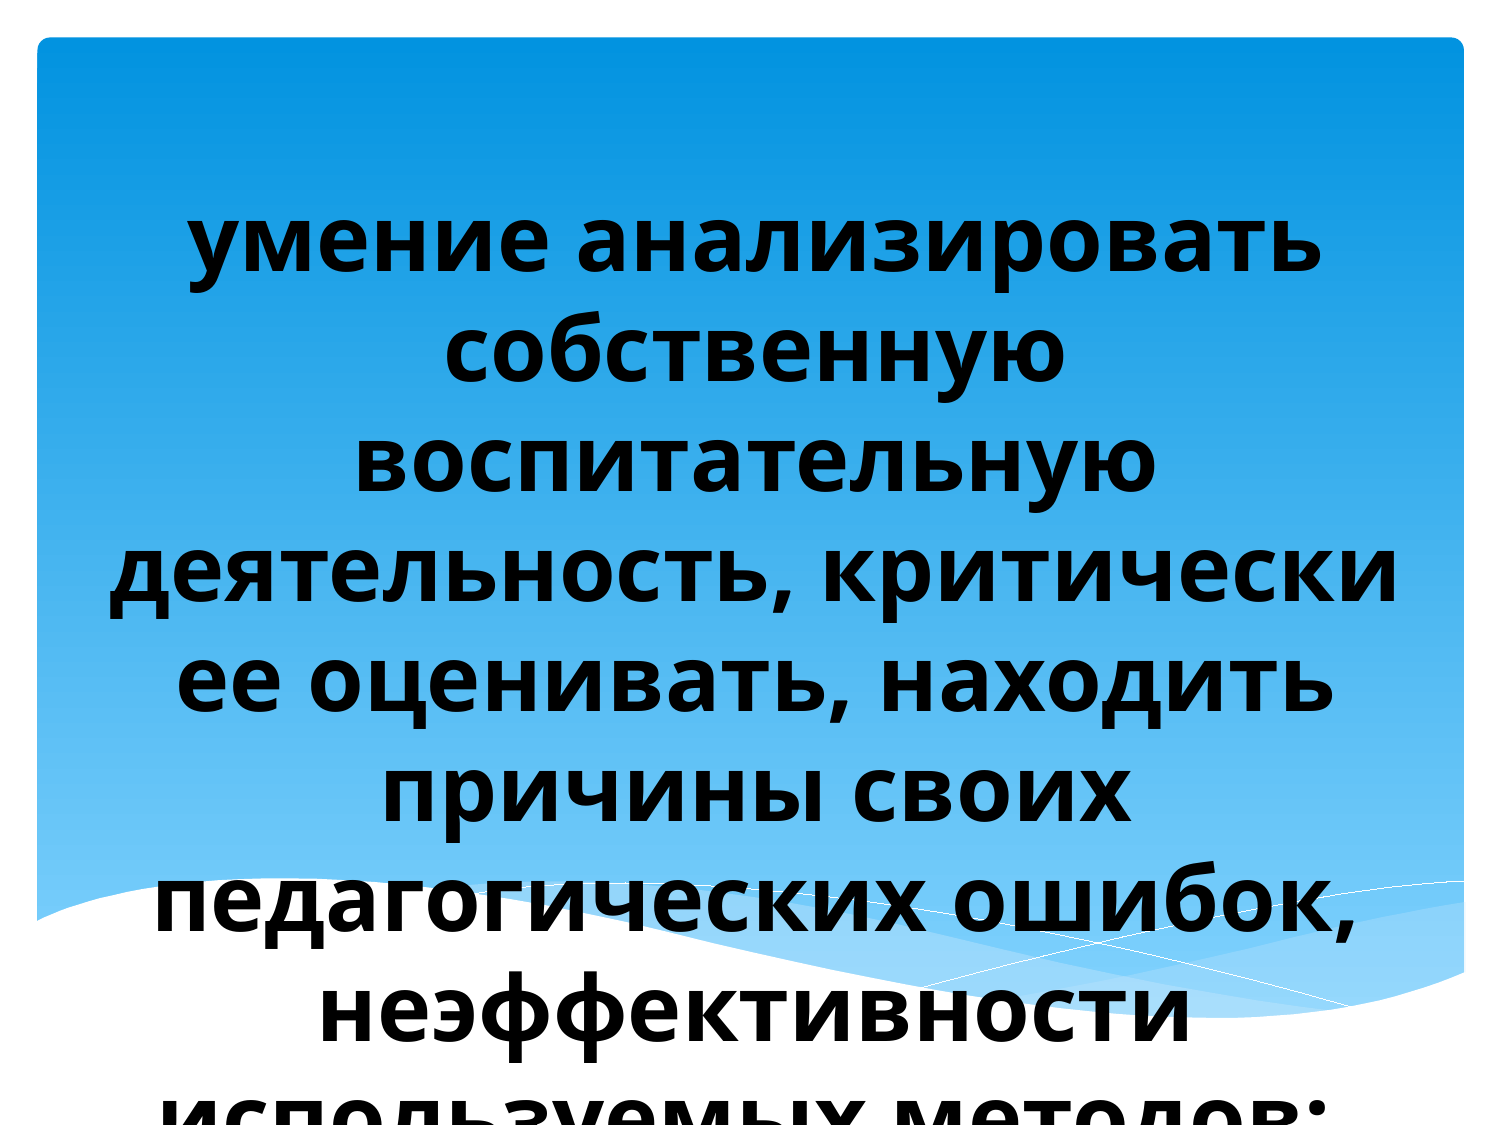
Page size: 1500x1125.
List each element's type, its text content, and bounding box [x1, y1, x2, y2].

subtitle умение анализировать собственную воспитательную деятельность, критически ее оценивать, находить причины своих педагогических ошибок, неэффективности используемых методов; [52, 172, 1460, 1048]
